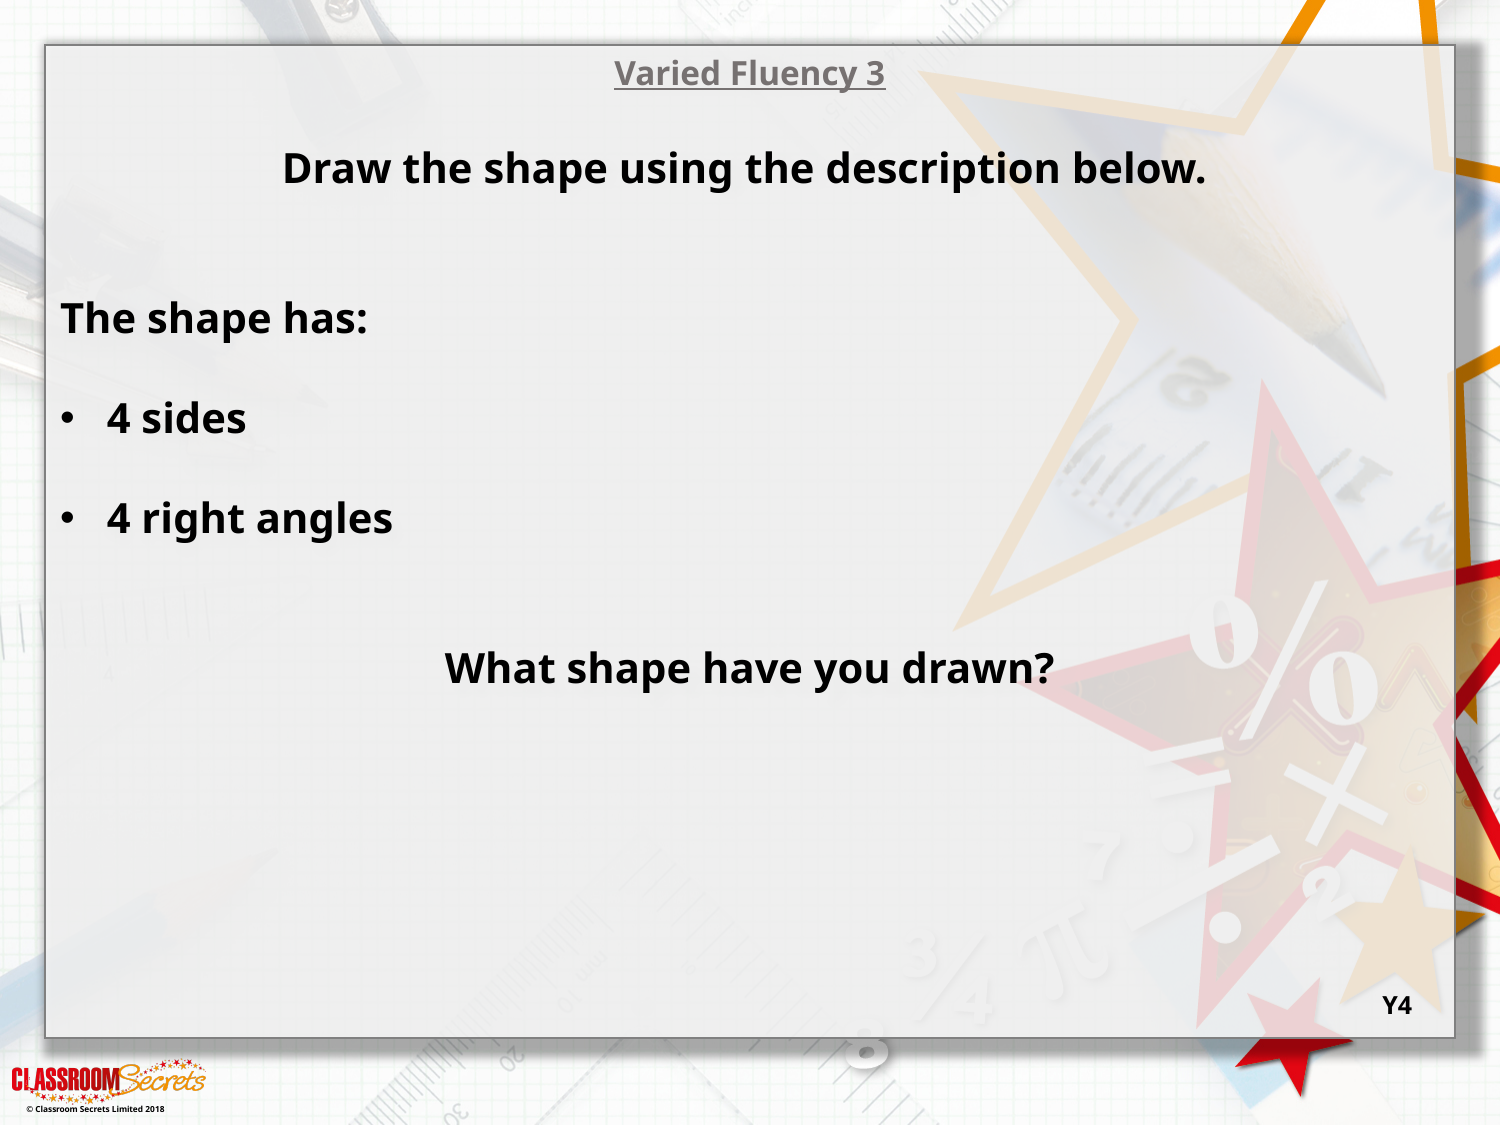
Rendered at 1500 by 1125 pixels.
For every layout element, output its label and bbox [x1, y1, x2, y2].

picture [0, 0, 1500, 1125]
text_box [11, 1058, 207, 1123]
